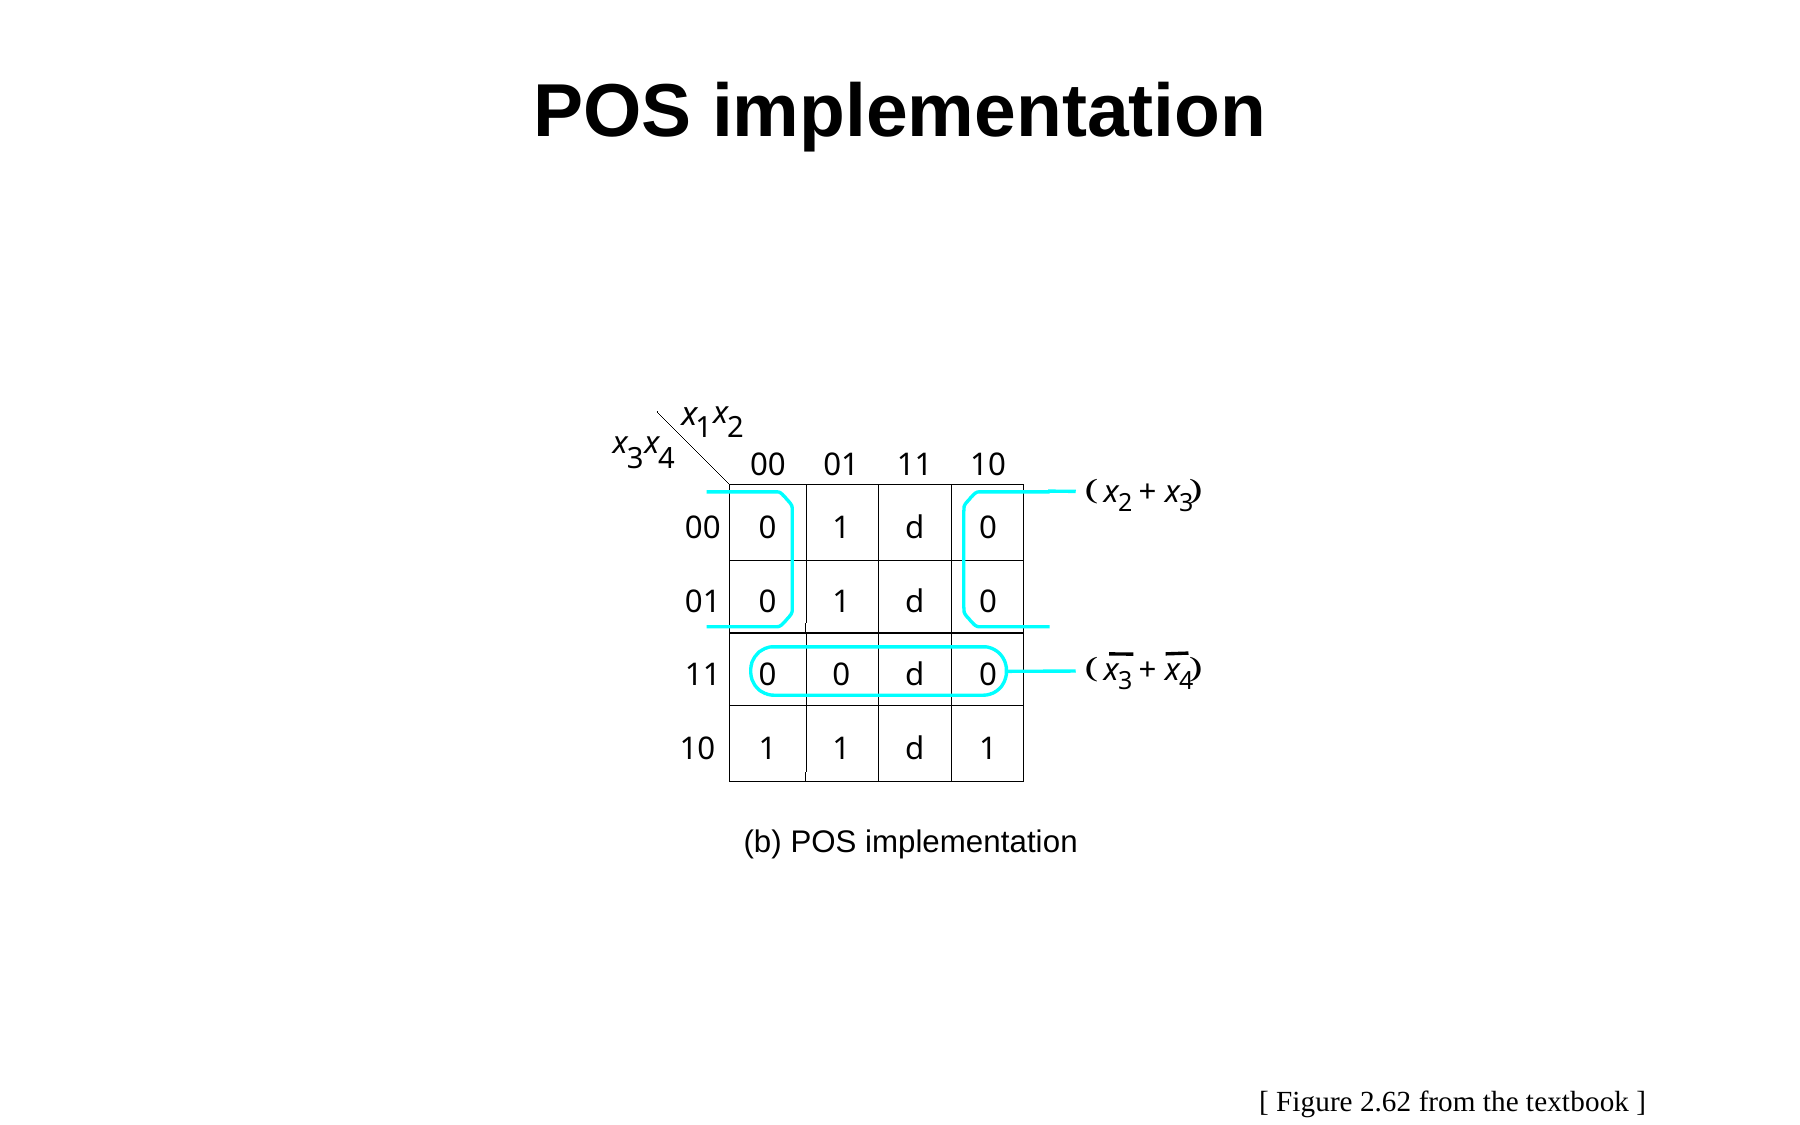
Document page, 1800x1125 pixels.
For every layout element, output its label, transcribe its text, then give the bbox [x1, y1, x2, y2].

title POS implementation [0, 50, 1800, 163]
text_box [612, 387, 1214, 859]
text_box [ Figure 2.62 from the textbook ] [1244, 1074, 1662, 1125]
